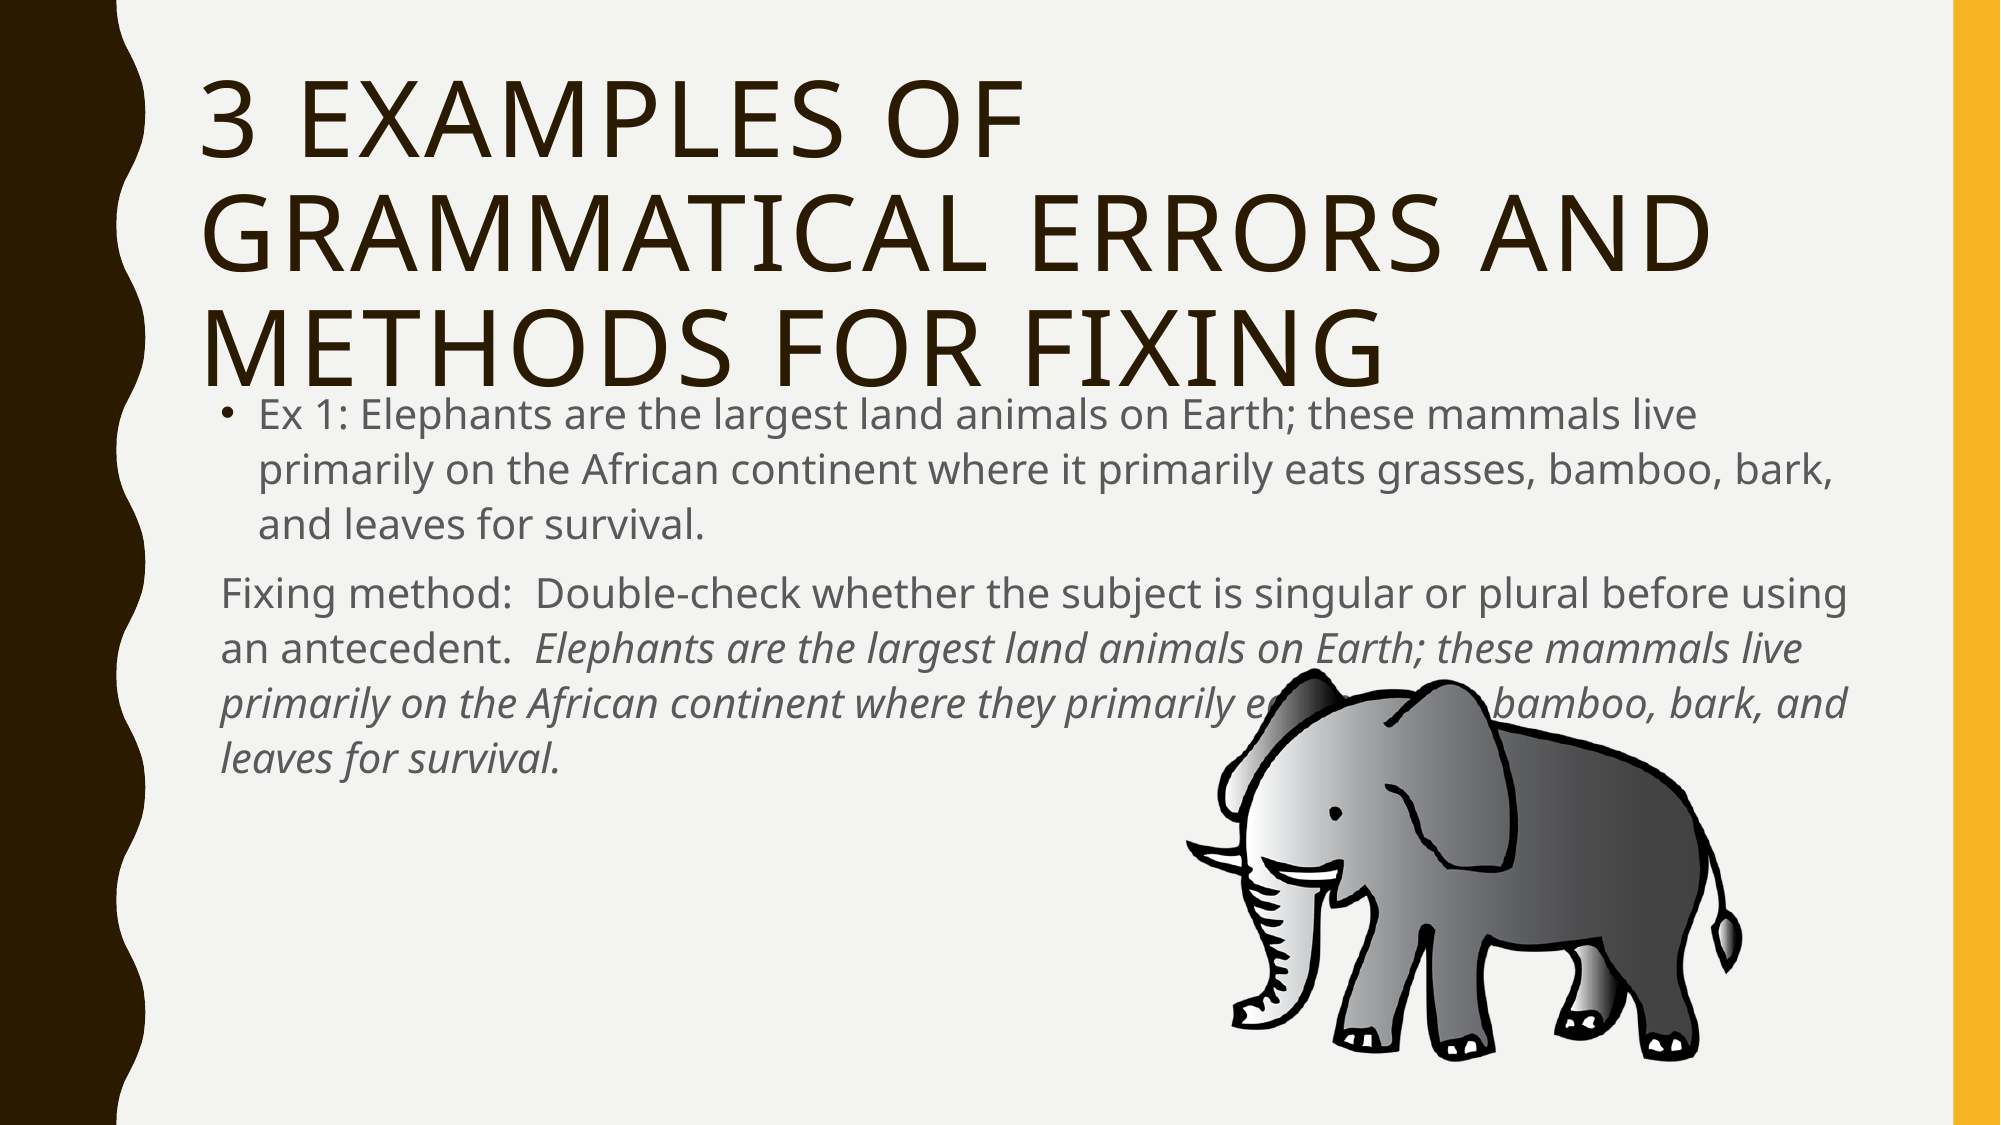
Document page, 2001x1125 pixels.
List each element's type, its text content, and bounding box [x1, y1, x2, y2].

title 3 examples of grammatical errors and methods for fixing [183, 57, 1854, 303]
list Ex 1: Elephants are the largest land animals on Earth; these mammals live primarily on the African continent where it primarily eats grasses, bamboo, bark, and leaves for survival. Fixing method: Double-check whether the subject is singular or plural before using an antecedent. Elephants are the largest land animals on Earth; these mammals live primarily on the African continent where they primarily eats grasses, bamboo, bark, and leaves for survival. [205, 375, 1875, 965]
picture [1119, 622, 1771, 1125]
